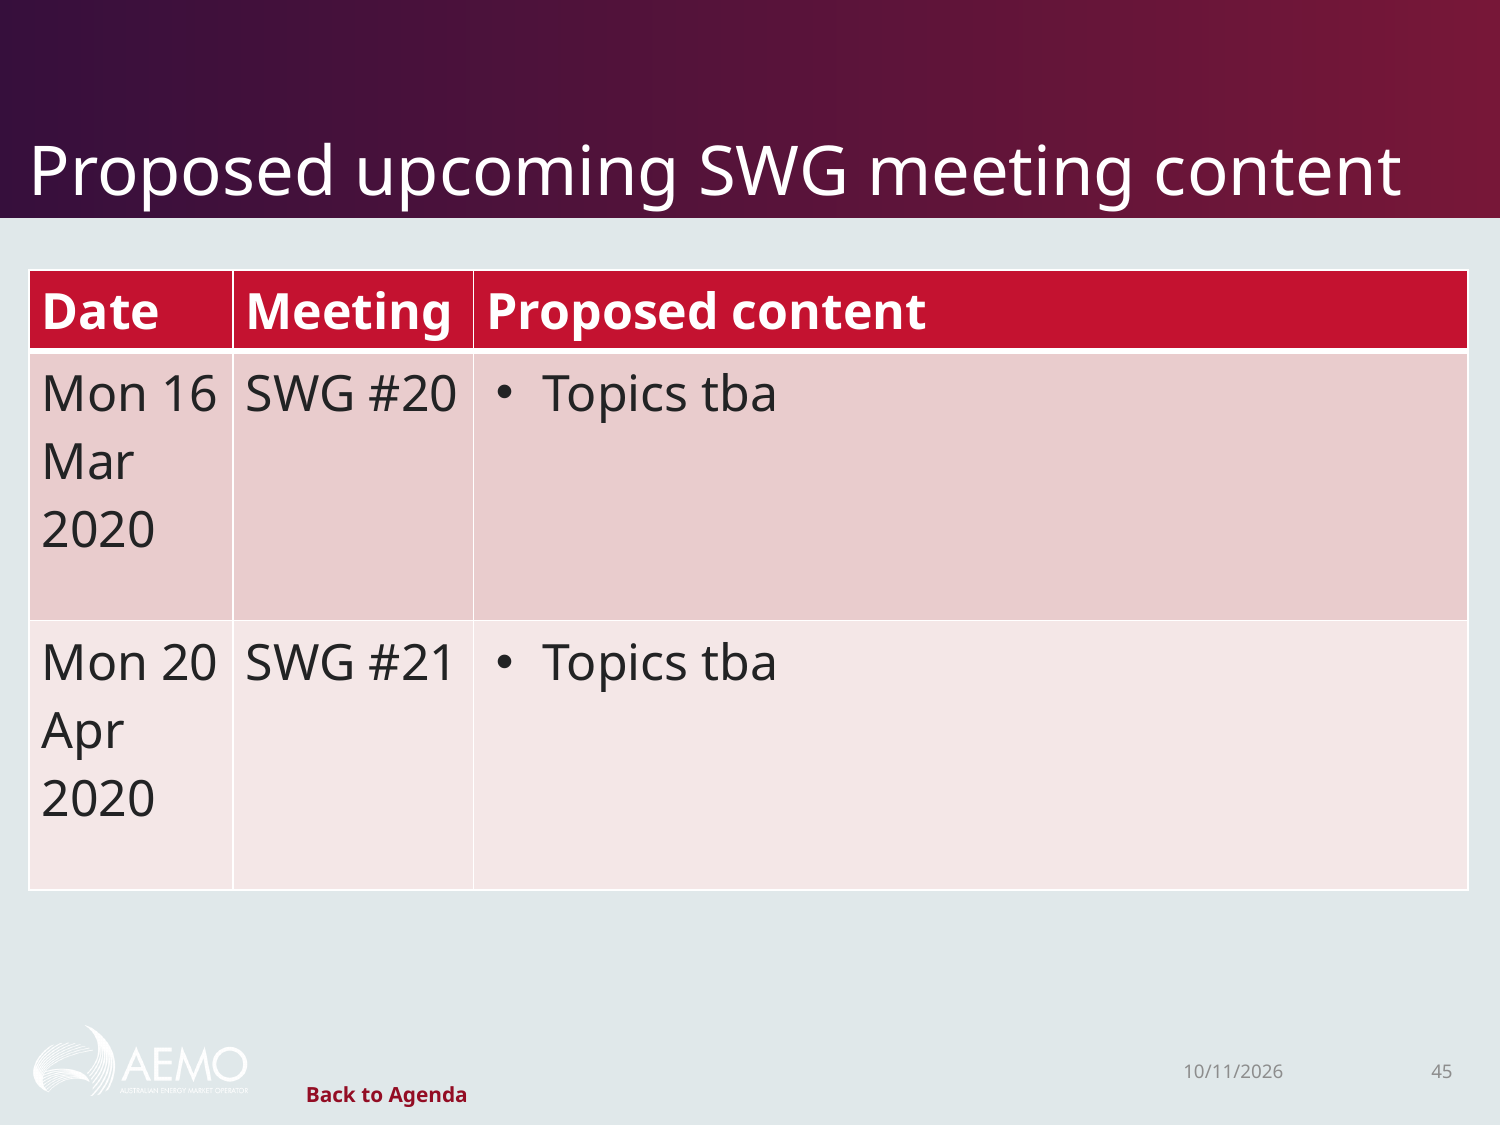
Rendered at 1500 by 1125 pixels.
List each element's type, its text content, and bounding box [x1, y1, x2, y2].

table_cell Topics tba [474, 621, 1467, 889]
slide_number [1168, 1042, 1382, 1103]
table_cell SWG #20 [234, 354, 473, 620]
table_cell Topics tba [474, 354, 1467, 620]
table_cell SWG #21 [234, 621, 473, 889]
slide_number 45 [1396, 1042, 1468, 1103]
table_cell Mon 16 Mar 2020 [30, 354, 232, 620]
table_header Meeting [234, 271, 473, 348]
text_box Back to Agenda [305, 1081, 468, 1107]
title Proposed upcoming SWG meeting content [13, 22, 1489, 218]
table_header Date [30, 271, 232, 348]
picture [33, 1025, 248, 1096]
table_header Proposed content [474, 271, 1467, 348]
table_cell Mon 20 Apr 2020 [30, 621, 232, 889]
